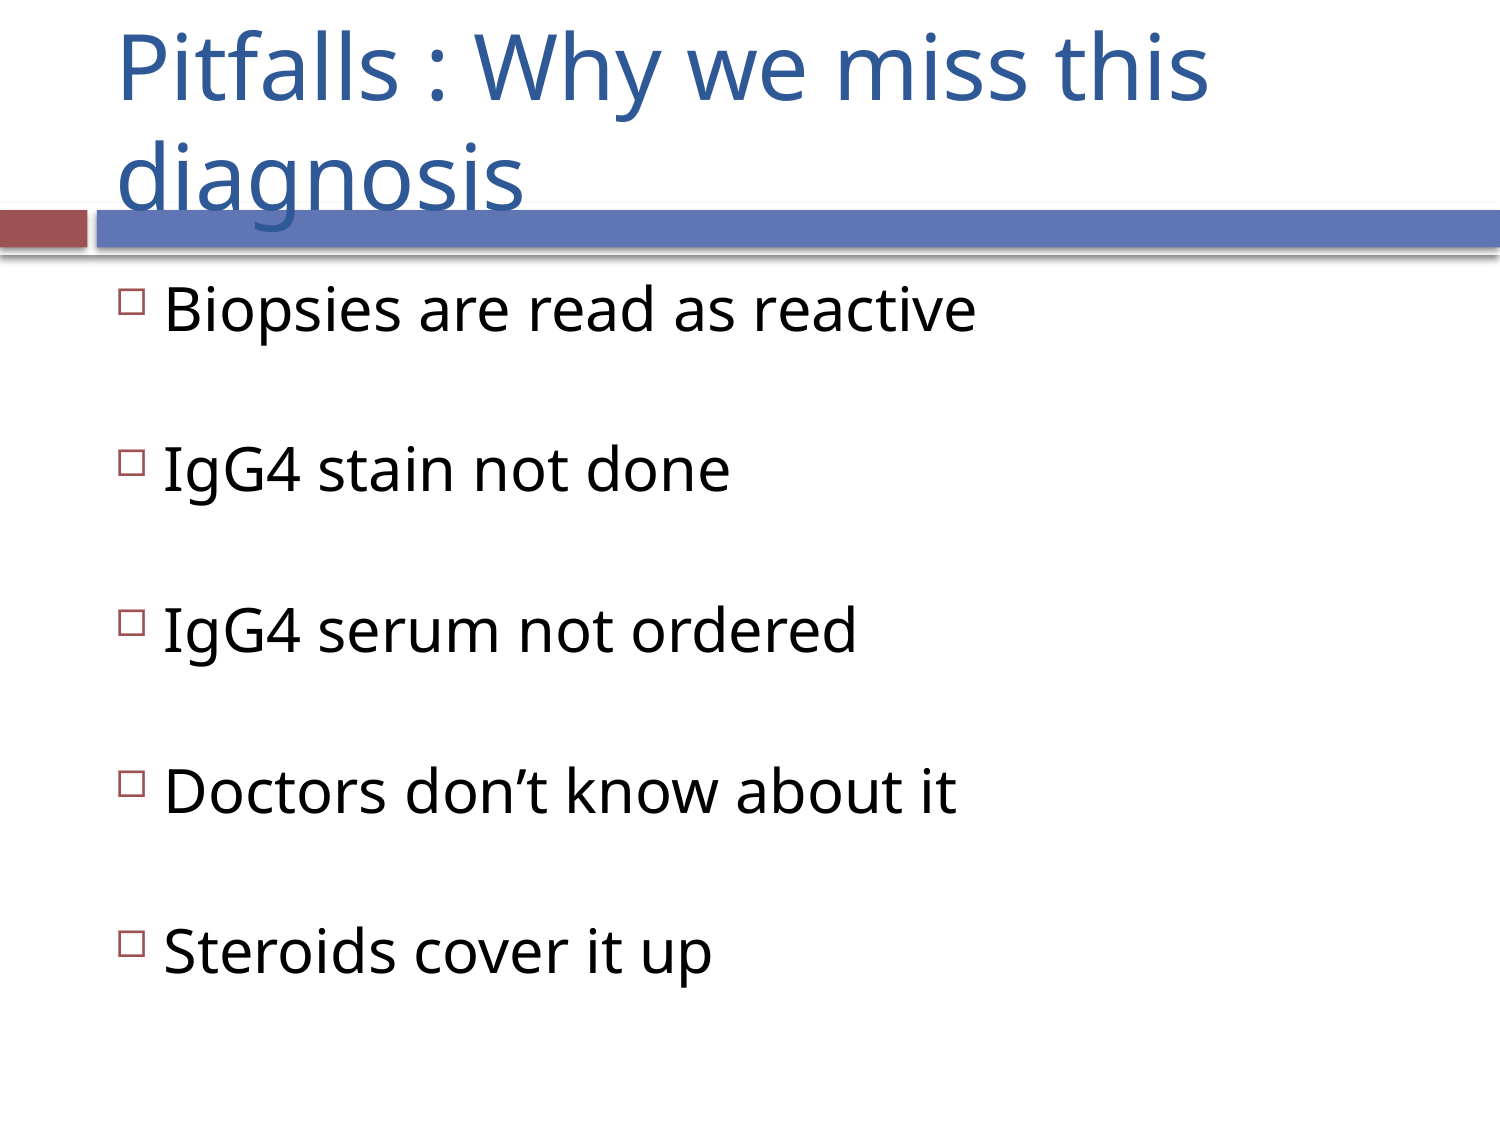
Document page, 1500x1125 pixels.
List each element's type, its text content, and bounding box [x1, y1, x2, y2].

list Biopsies are read as reactive IgG4 stain not done IgG4 serum not ordered Doctors don’t know about it Steroids cover it up [100, 262, 1438, 1000]
title Pitfalls : Why we miss this diagnosis [100, 37, 1438, 200]
